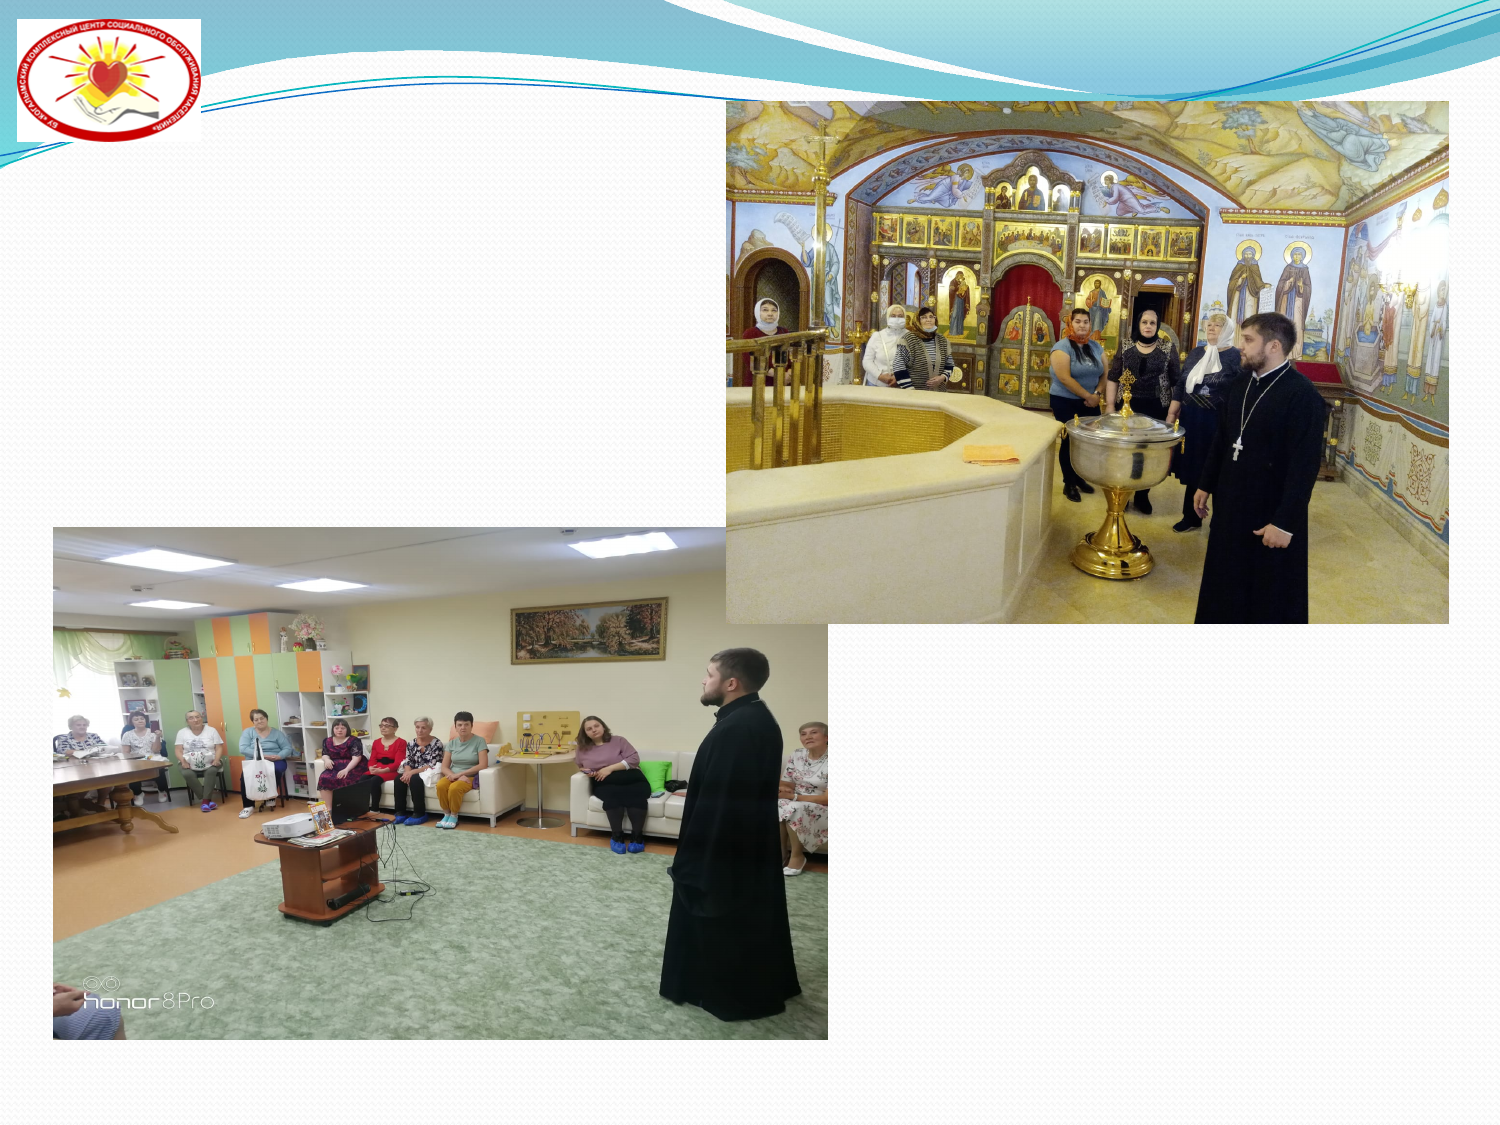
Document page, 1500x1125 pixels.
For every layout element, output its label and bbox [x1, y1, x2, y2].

list [726, 101, 1449, 625]
picture [17, 18, 201, 143]
picture [52, 527, 828, 1040]
